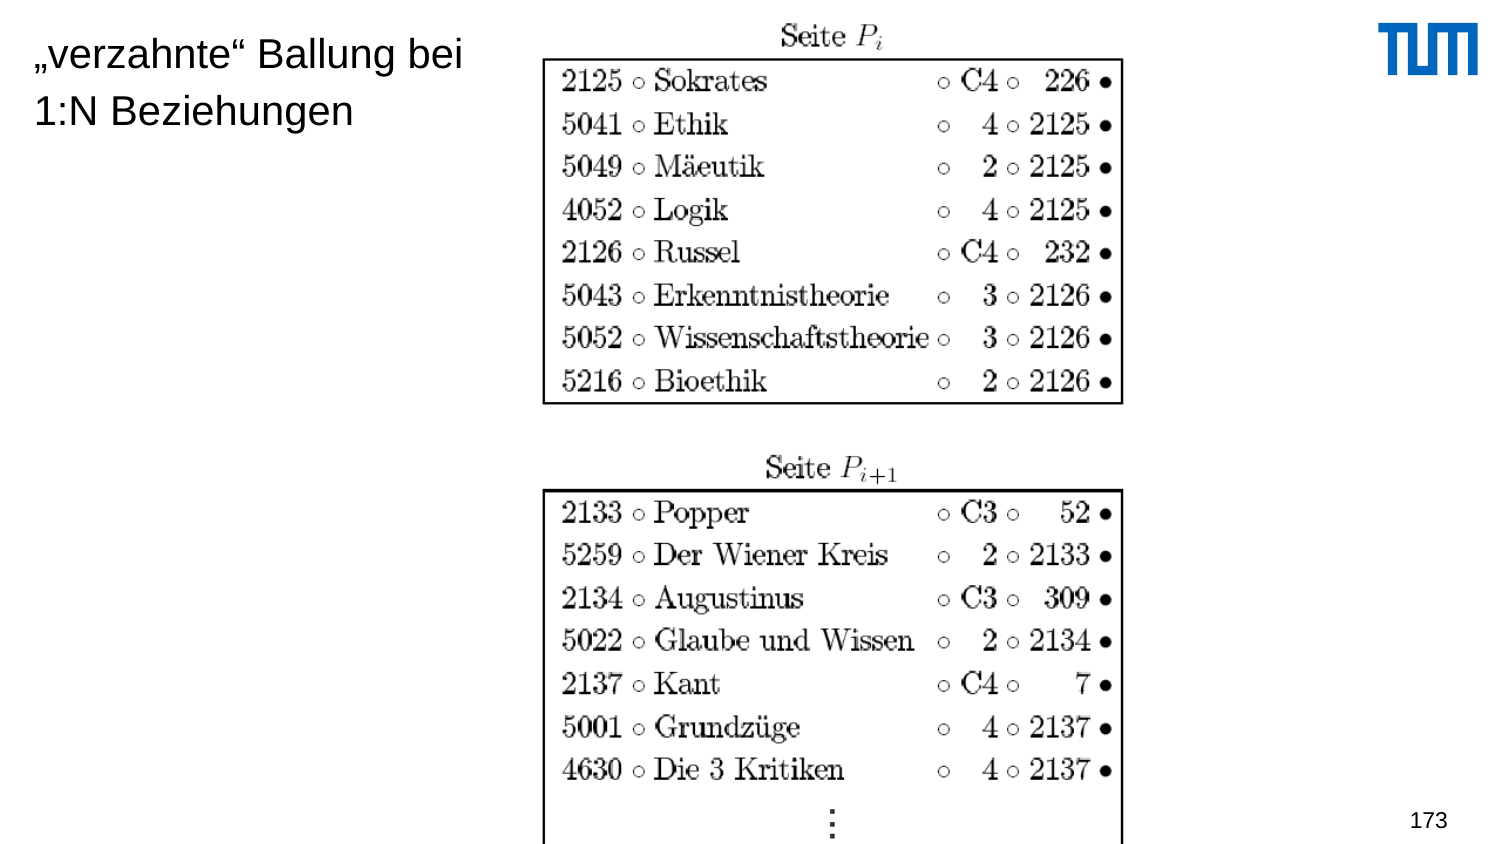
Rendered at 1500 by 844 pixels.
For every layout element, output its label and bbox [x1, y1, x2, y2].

text_box [33, 19, 363, 134]
picture [363, 0, 1338, 844]
slide_number [1338, 796, 1448, 842]
